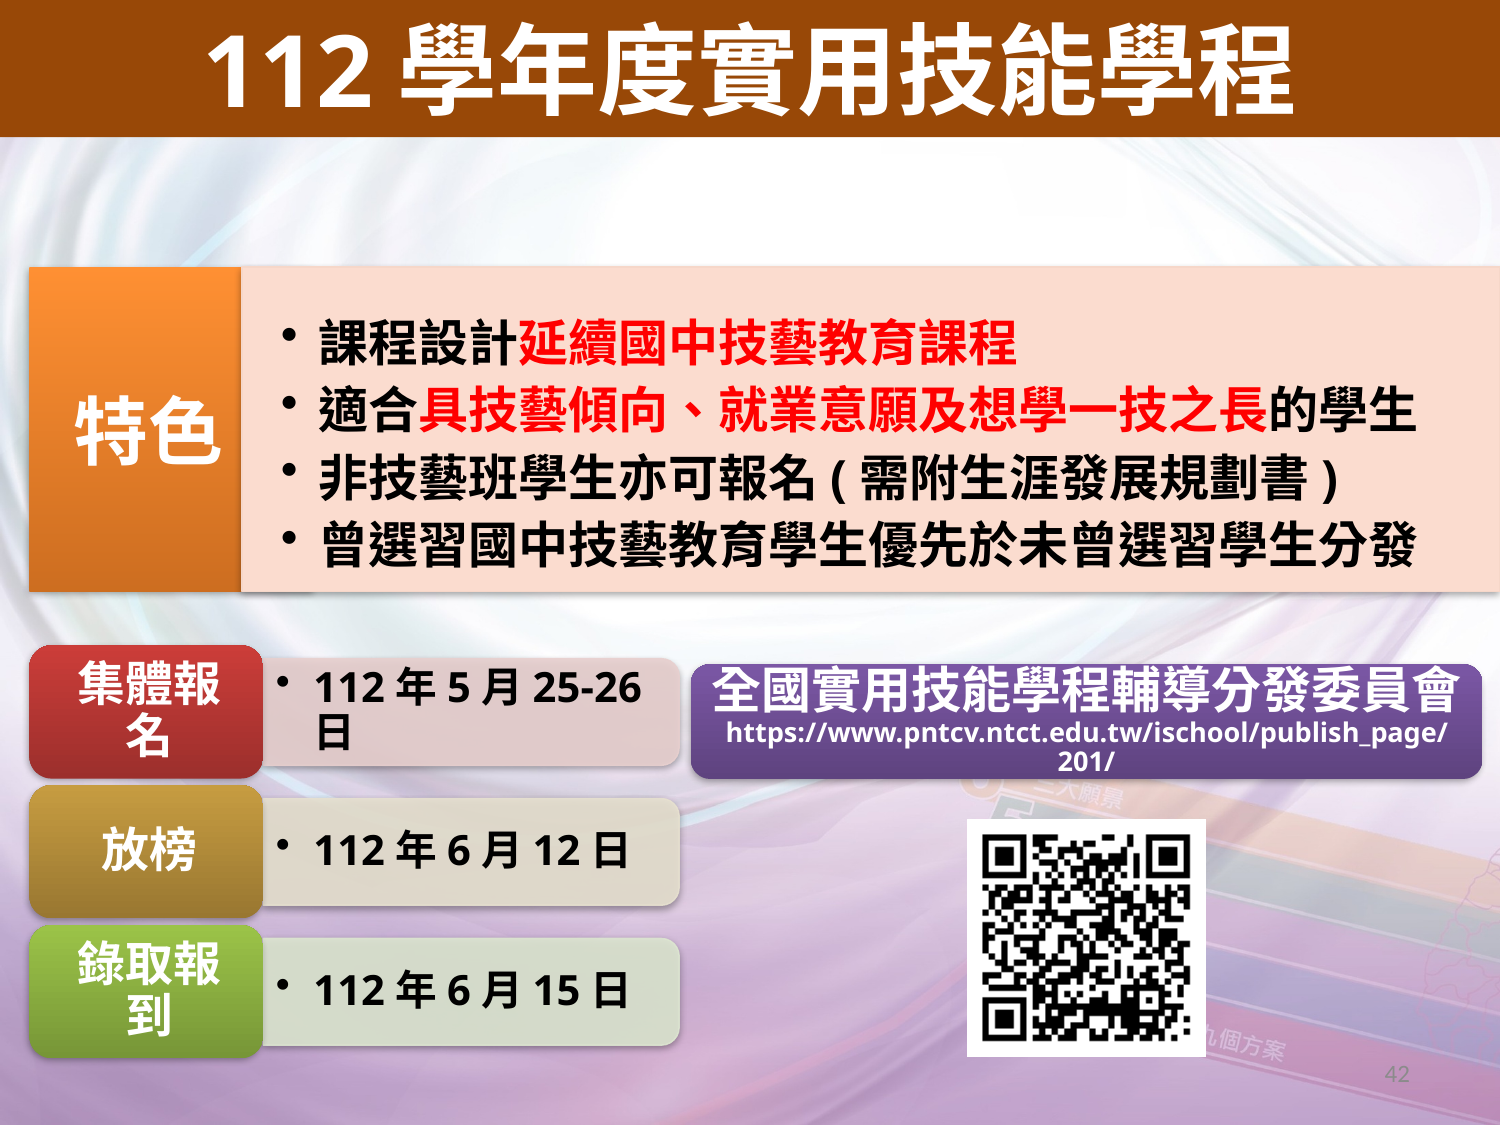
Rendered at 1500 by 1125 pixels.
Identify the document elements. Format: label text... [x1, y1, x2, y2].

picture [0, 138, 1500, 1125]
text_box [29, 266, 241, 592]
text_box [241, 266, 1500, 610]
text_box 112學年度實用技能學程 [0, 0, 1500, 138]
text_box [29, 644, 680, 1059]
text_box 全國實用技能學程輔導分發委員會 https://www.pntcv.ntct.edu.tw/ischool/publish_page/201/ [690, 664, 1483, 779]
slide_number 42 [1074, 1042, 1425, 1103]
